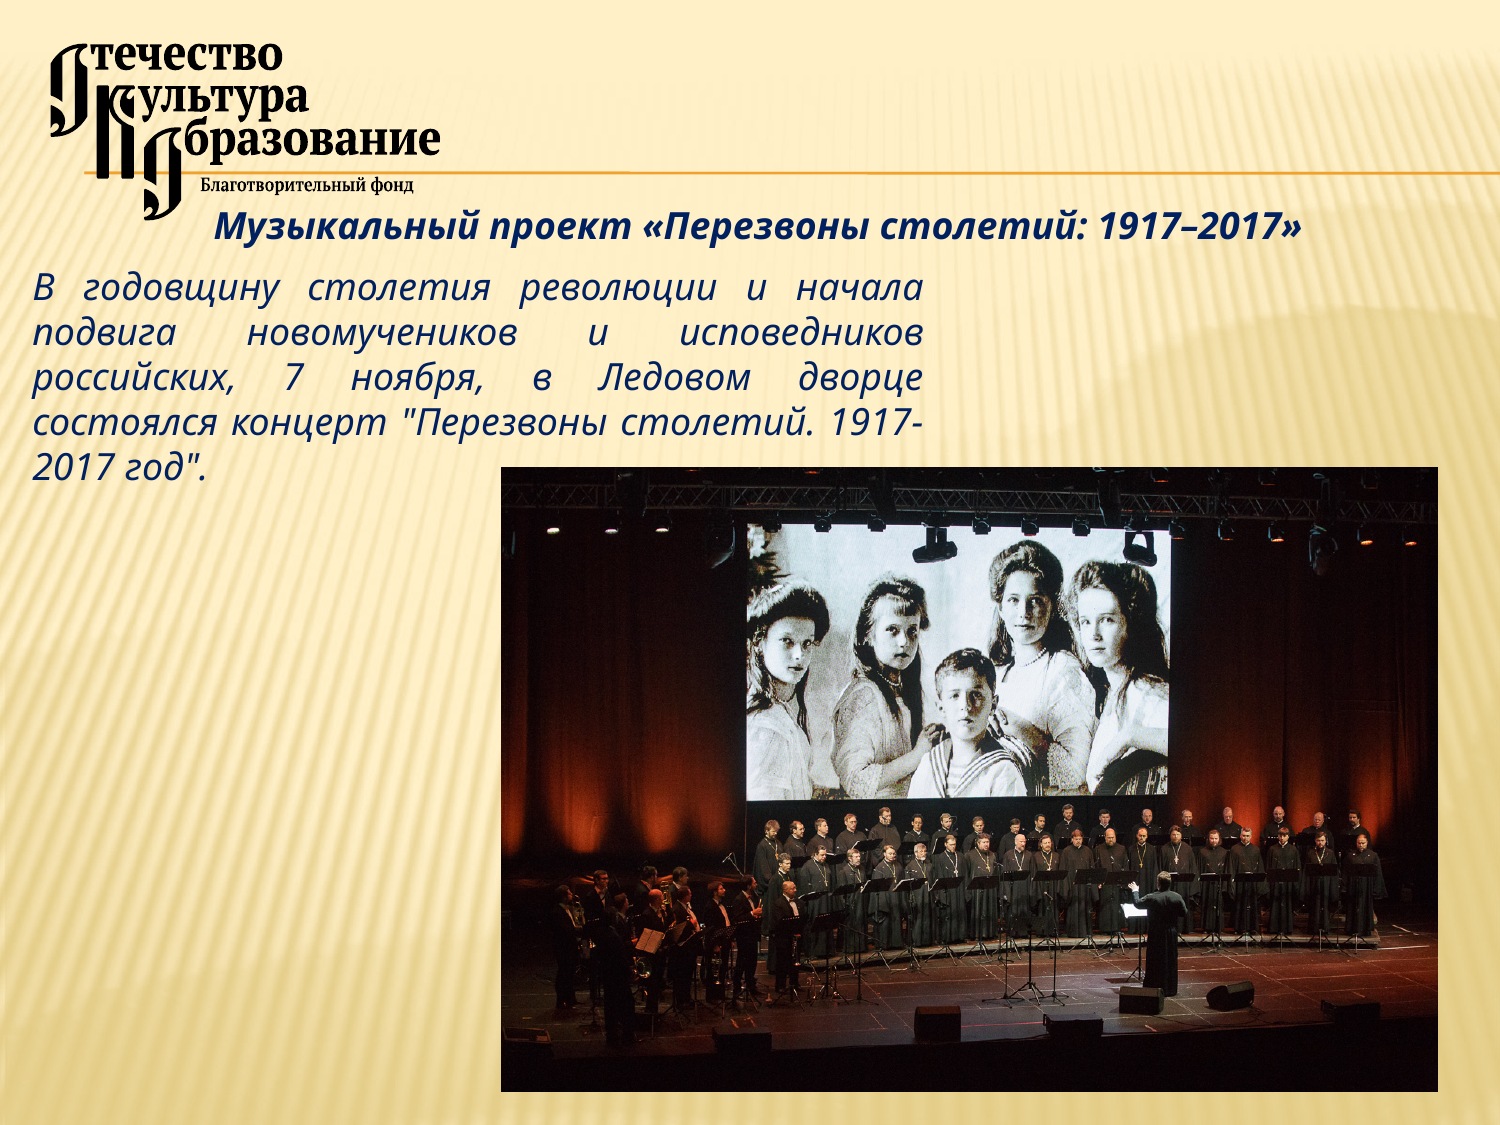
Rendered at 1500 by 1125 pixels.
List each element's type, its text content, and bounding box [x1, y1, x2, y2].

list Музыкальный проект «Перезвоны столетий: 1917–2017» [50, 172, 1476, 916]
picture [501, 467, 1438, 1092]
picture [50, 43, 441, 222]
text_box В годовщину столетия революции и начала подвига новомучеников и исповедников российских, 7 ноября, в Ледовом дворце состоялся концерт "Перезвоны столетий. 1917-2017 год". [17, 255, 939, 496]
